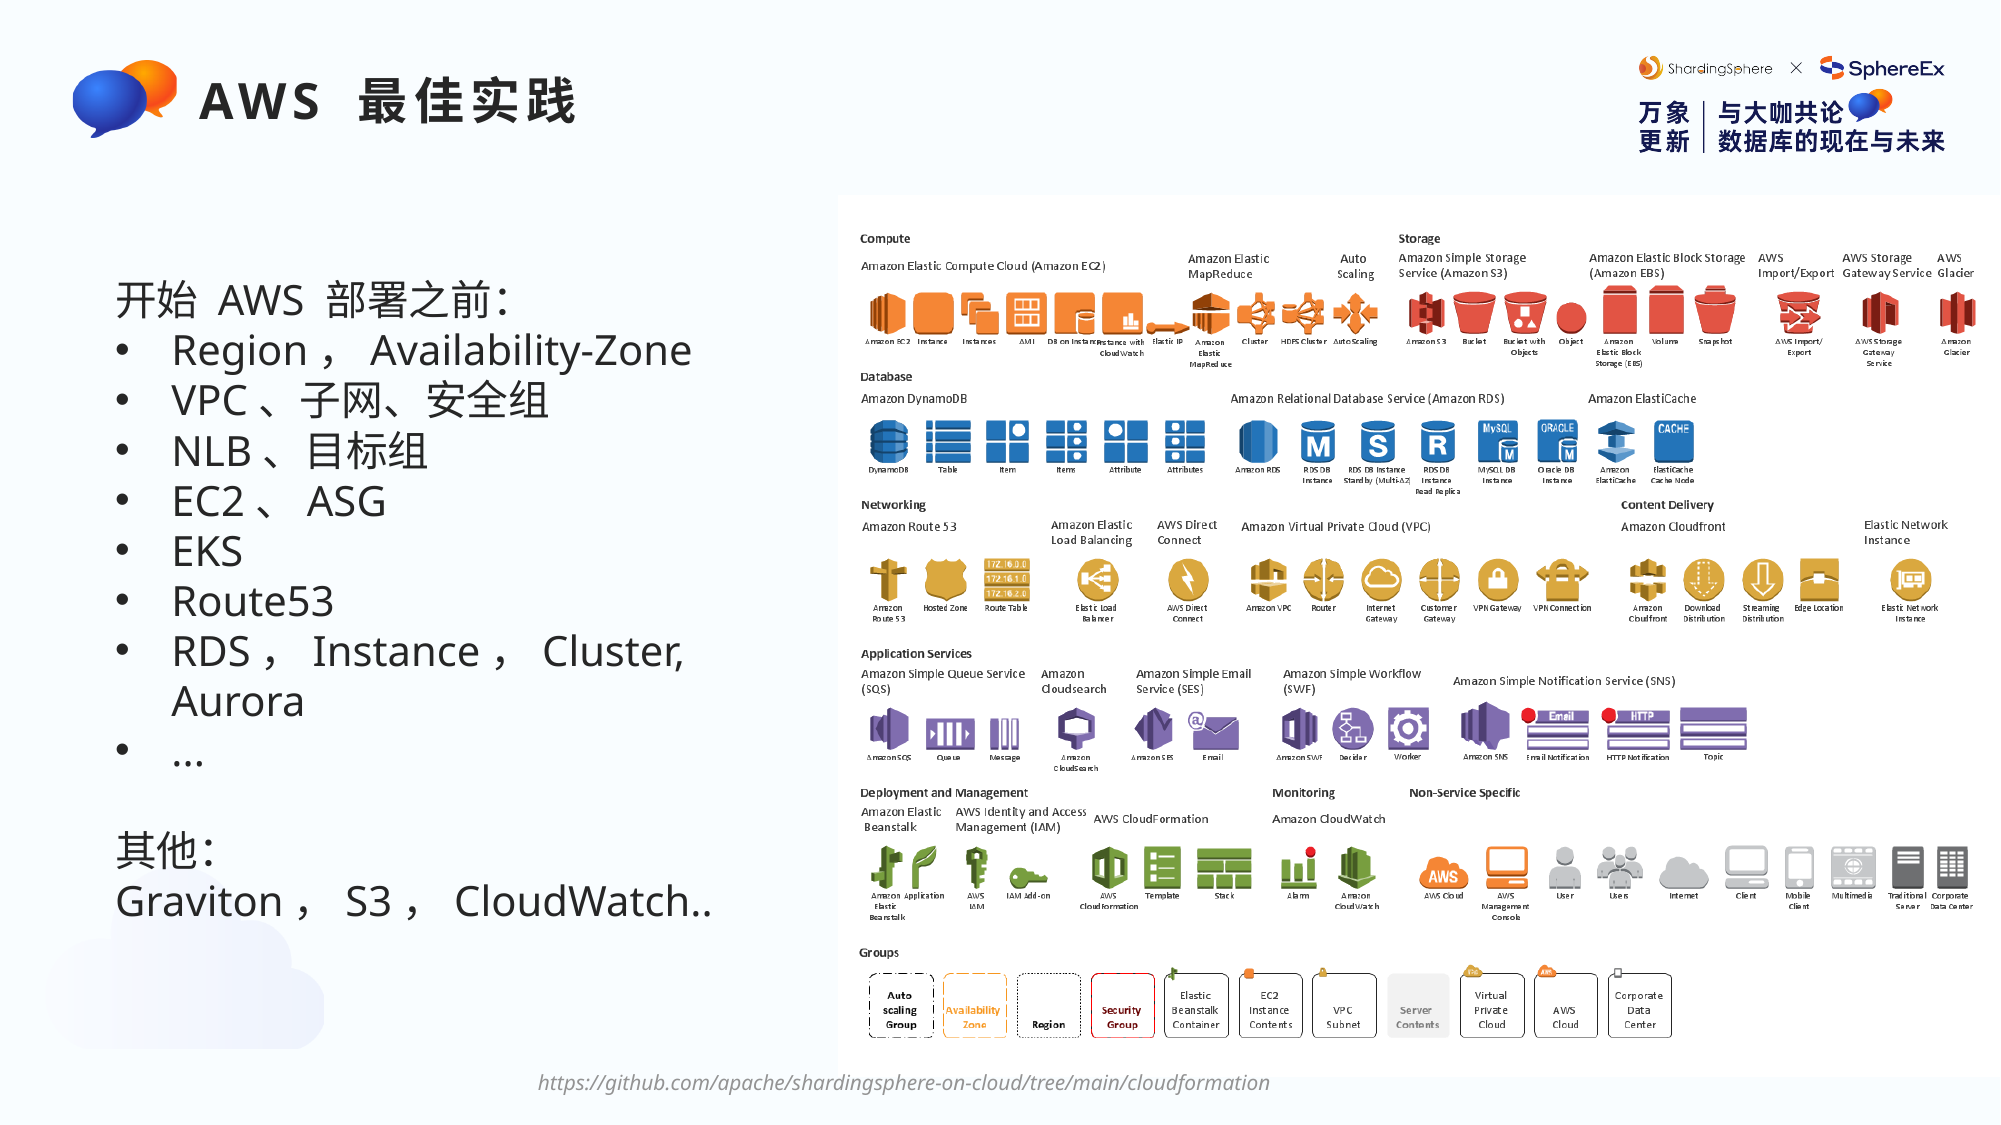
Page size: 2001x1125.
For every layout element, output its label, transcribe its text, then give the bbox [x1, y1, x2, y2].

text_box https://github.com/apache/shardingsphere-on-cloud/tree/main/cloudformation [424, 1061, 1385, 1102]
picture [1635, 52, 1949, 157]
picture [838, 195, 2000, 1077]
text_box AWS 最佳实践 [184, 61, 1573, 137]
text_box 开始 AWS 部署之前： Region，Availability-Zone VPC、子网、安全组 NLB、目标组 EC2、ASG EKS Route53 RDS，Instance，Cluster, Aurora ... 其他：Graviton，S3，CloudWatch.. [100, 216, 824, 982]
